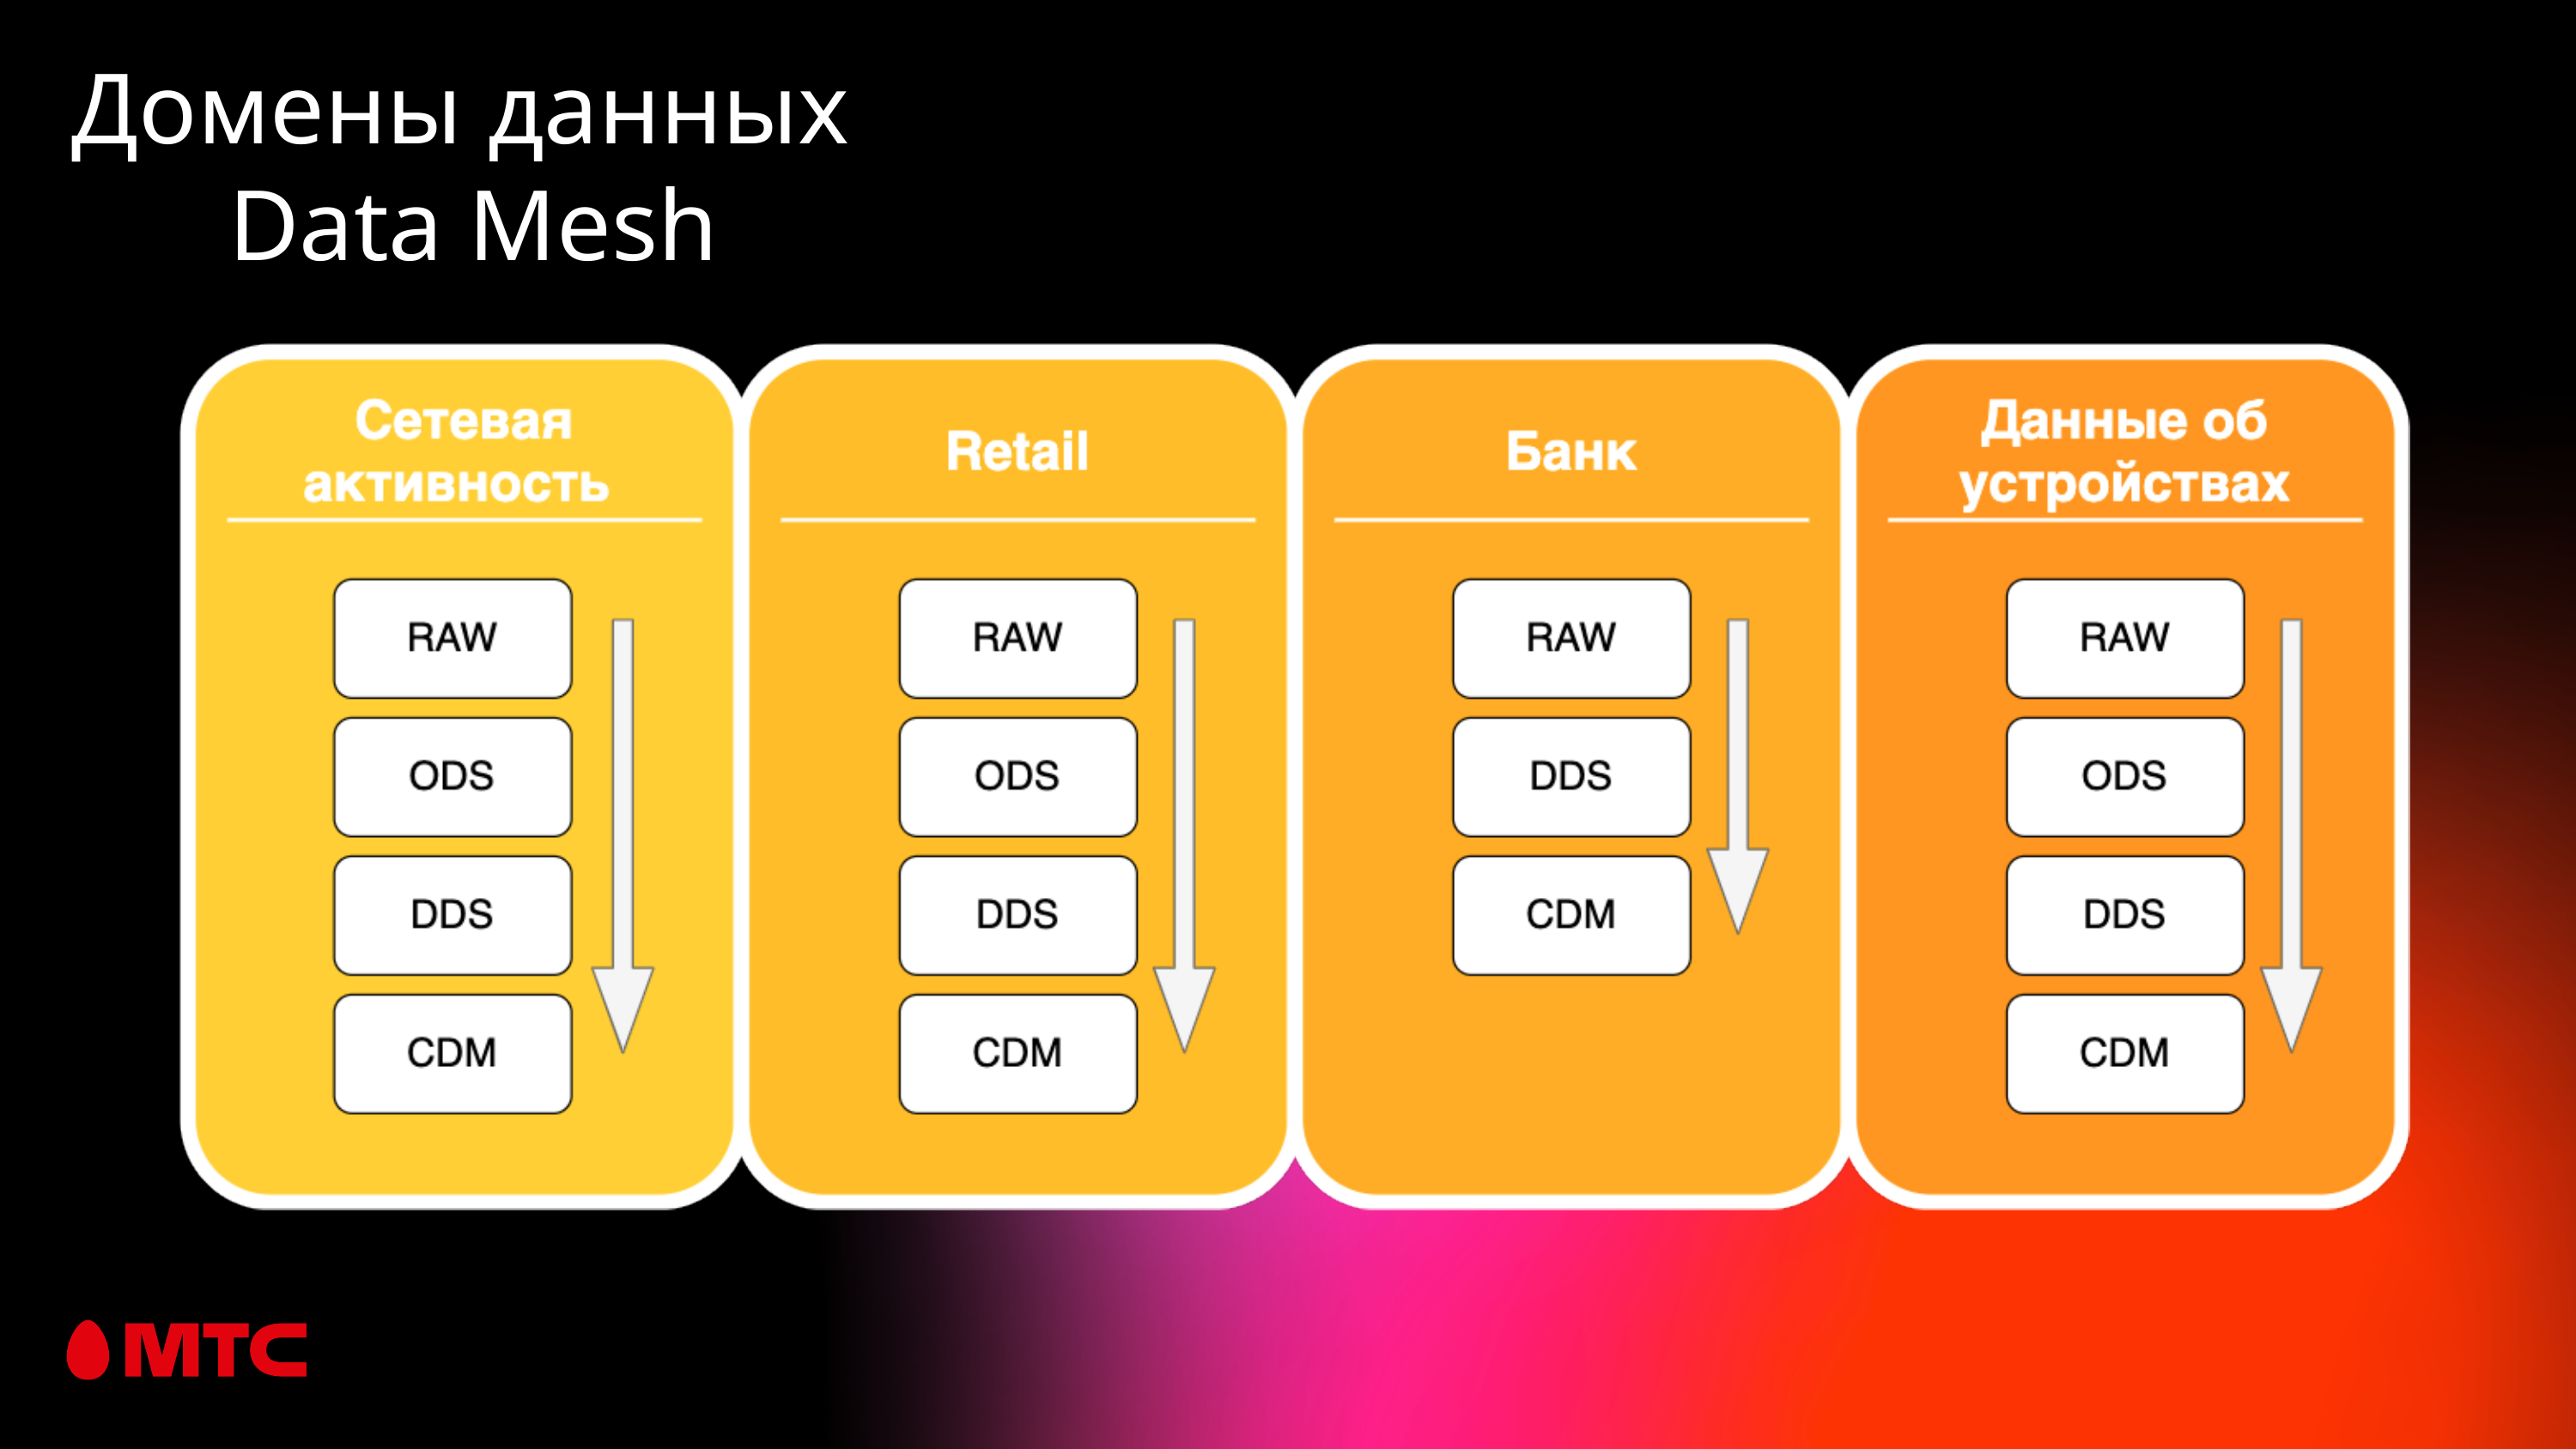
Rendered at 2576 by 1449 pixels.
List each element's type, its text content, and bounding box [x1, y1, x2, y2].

text_box Домены данных Data Mesh [0, 46, 1149, 280]
picture [179, 343, 2576, 1449]
picture [42, 1296, 333, 1404]
